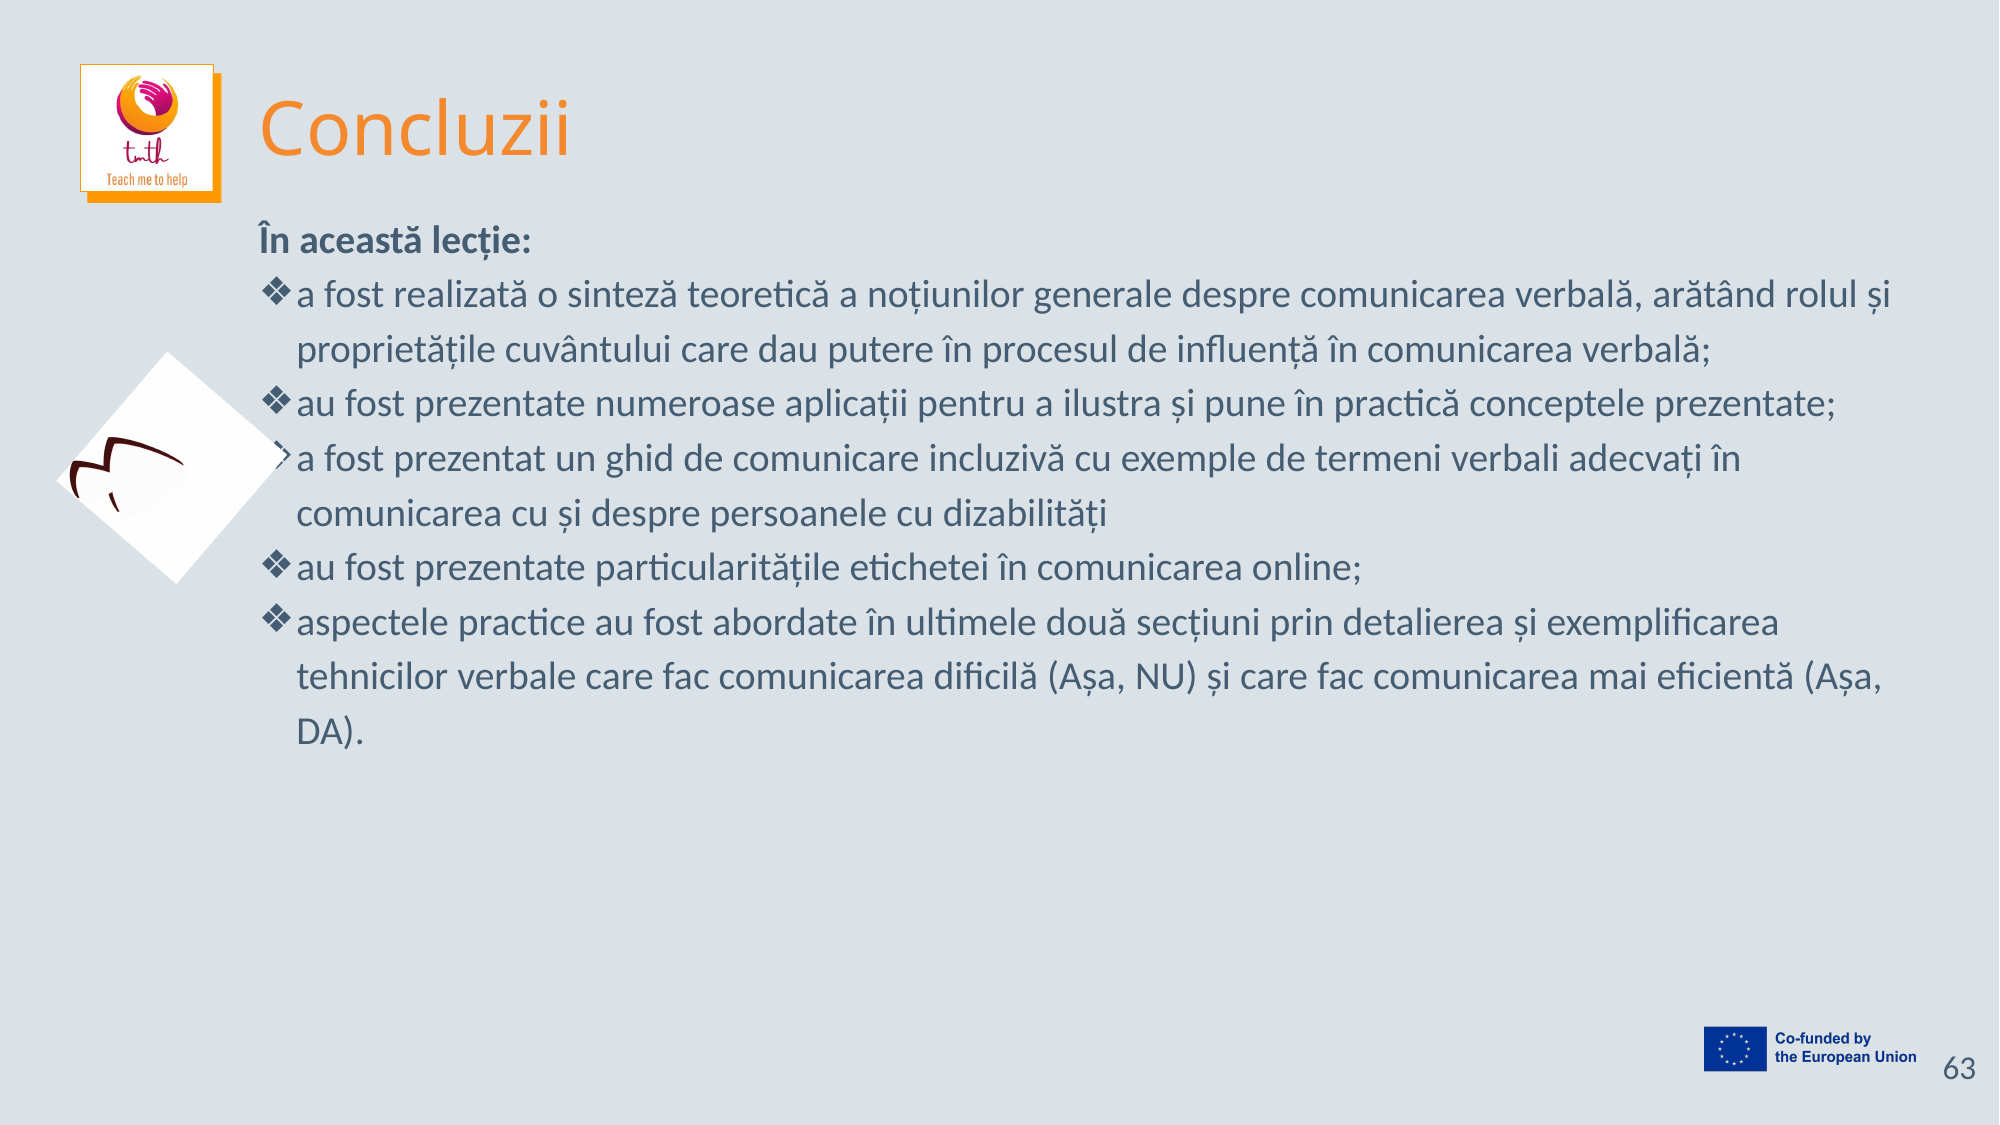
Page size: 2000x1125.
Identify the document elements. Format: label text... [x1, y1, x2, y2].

title Concluzii [254, 76, 1855, 202]
picture [81, 65, 213, 191]
slide_number ‹#› [1871, 1038, 1992, 1125]
picture [1704, 1023, 1919, 1075]
list În această lecție: a fost realizată o sinteză teoretică a noțiunilor generale despre comunicarea verbală, arătând rolul și proprietățile cuvântului care dau putere în procesul de influență în comunicarea verbală; au fost prezentate numeroase aplicații pentru a ilustra și pune în practică conceptele prezentate; a fost prezentat un ghid de comunicare incluzivă cu exemple de termeni verbali adecvați în comunicarea cu și despre persoanele cu dizabilități au fost prezentate particularitățile etichetei în comunicarea online; aspectele practice au fost abordate în ultimele două secțiuni prin detalierea și exemplificarea tehnicilor verbale care fac comunicarea dificilă (Așa, NU) și care fac comunicarea mai eficientă (Așa, DA). [254, 202, 1901, 1037]
picture [57, 352, 286, 583]
